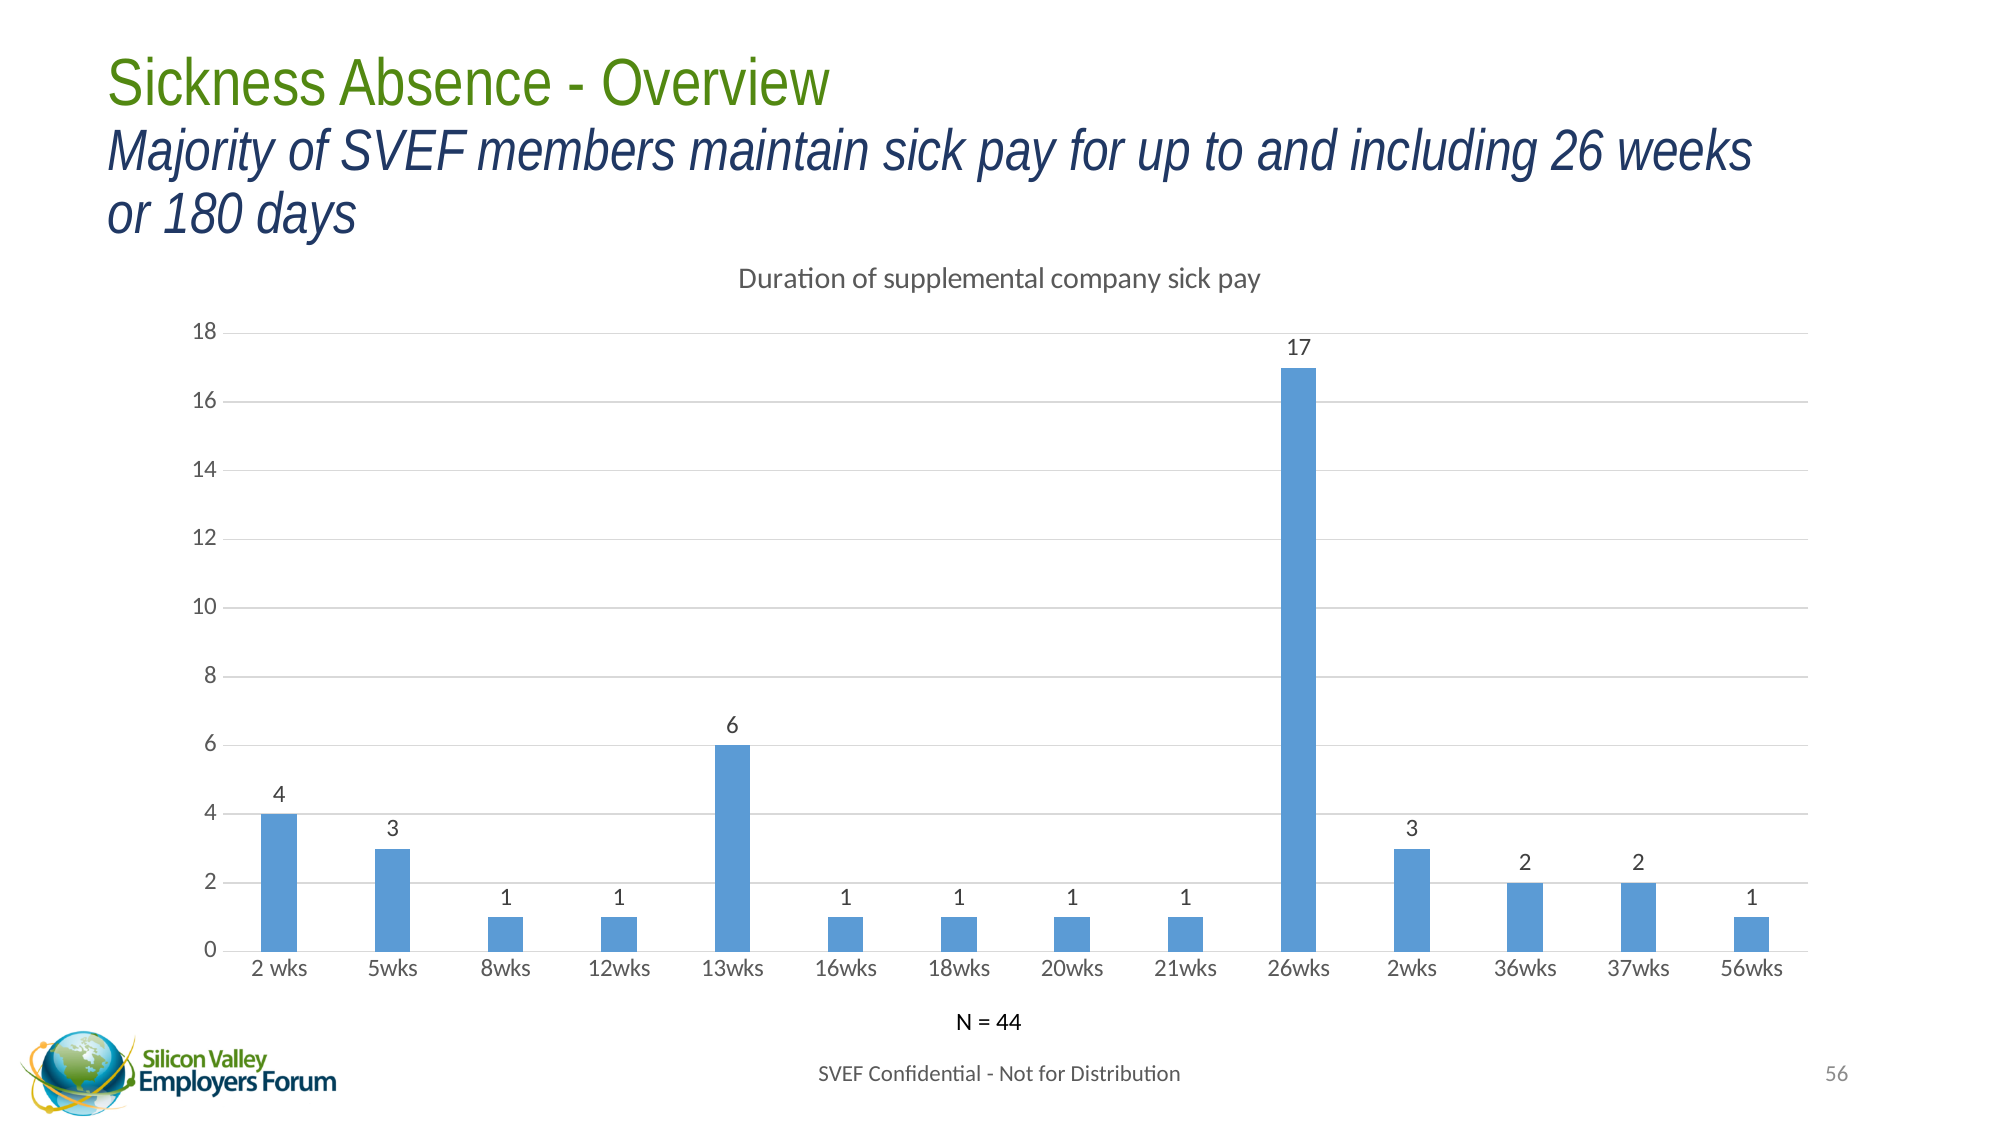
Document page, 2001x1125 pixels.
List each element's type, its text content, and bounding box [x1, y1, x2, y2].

text_box N = 44 [941, 998, 1059, 1043]
footer SVEF Confidential - Not for Distribution [662, 1042, 1338, 1103]
picture [13, 1029, 338, 1117]
chart [157, 234, 1843, 998]
slide_number 56 [1413, 1042, 1864, 1103]
title Sickness Absence - Overview Majority of SVEF members maintain sick pay for up to and including 26 weeks or 180 days [93, 38, 1818, 256]
